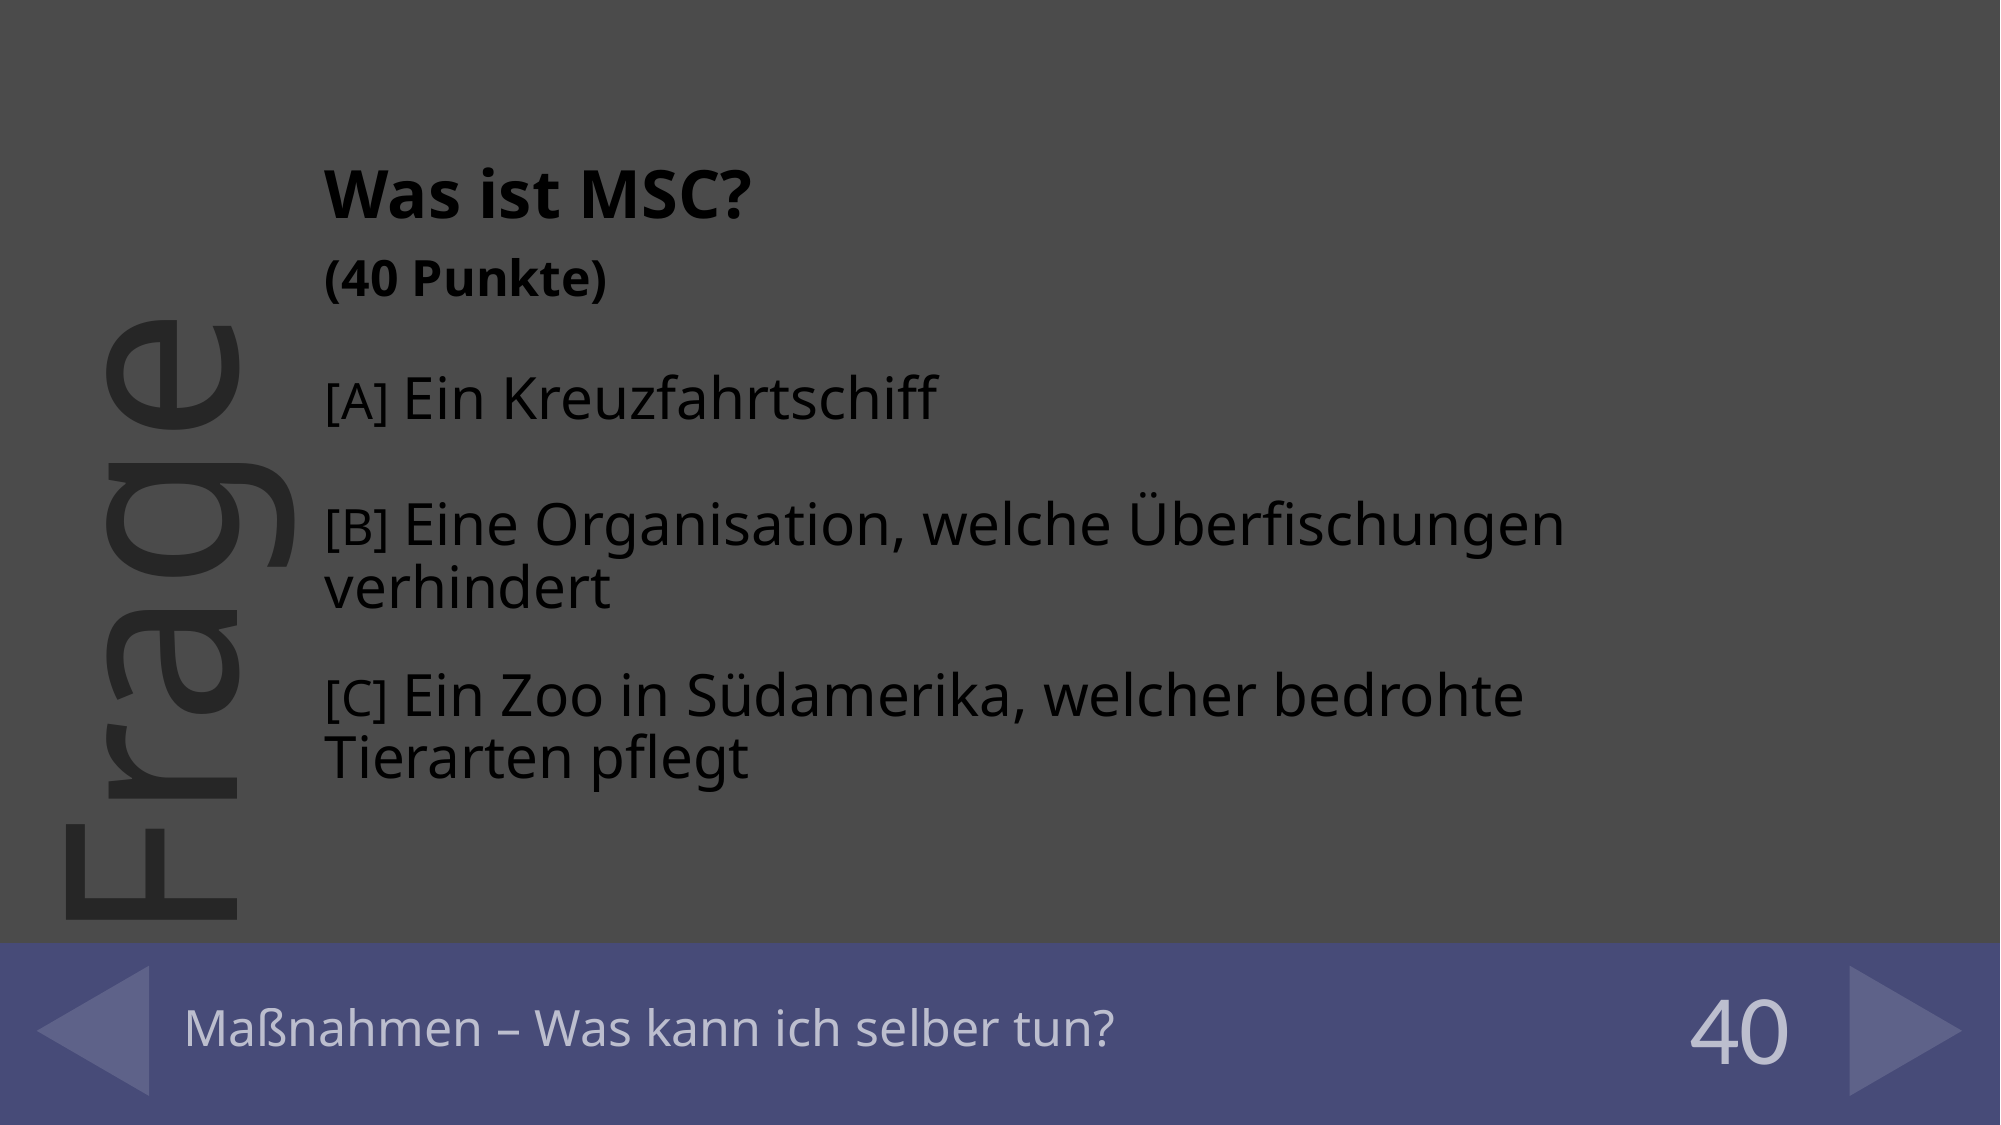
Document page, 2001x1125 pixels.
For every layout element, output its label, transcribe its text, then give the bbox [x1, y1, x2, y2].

list Was ist MSC? (40 Punkte) [A] Ein Kreuzfahrtschiff [B] Eine Organisation, welche Überfischungen verhindert [C] Ein Zoo in Südamerika, welcher bedrohte Tierarten pflegt [309, 312, 1768, 641]
list 40 [1445, 967, 1806, 1097]
title Maßnahmen – Was kann ich selber tun? [168, 966, 1476, 1095]
